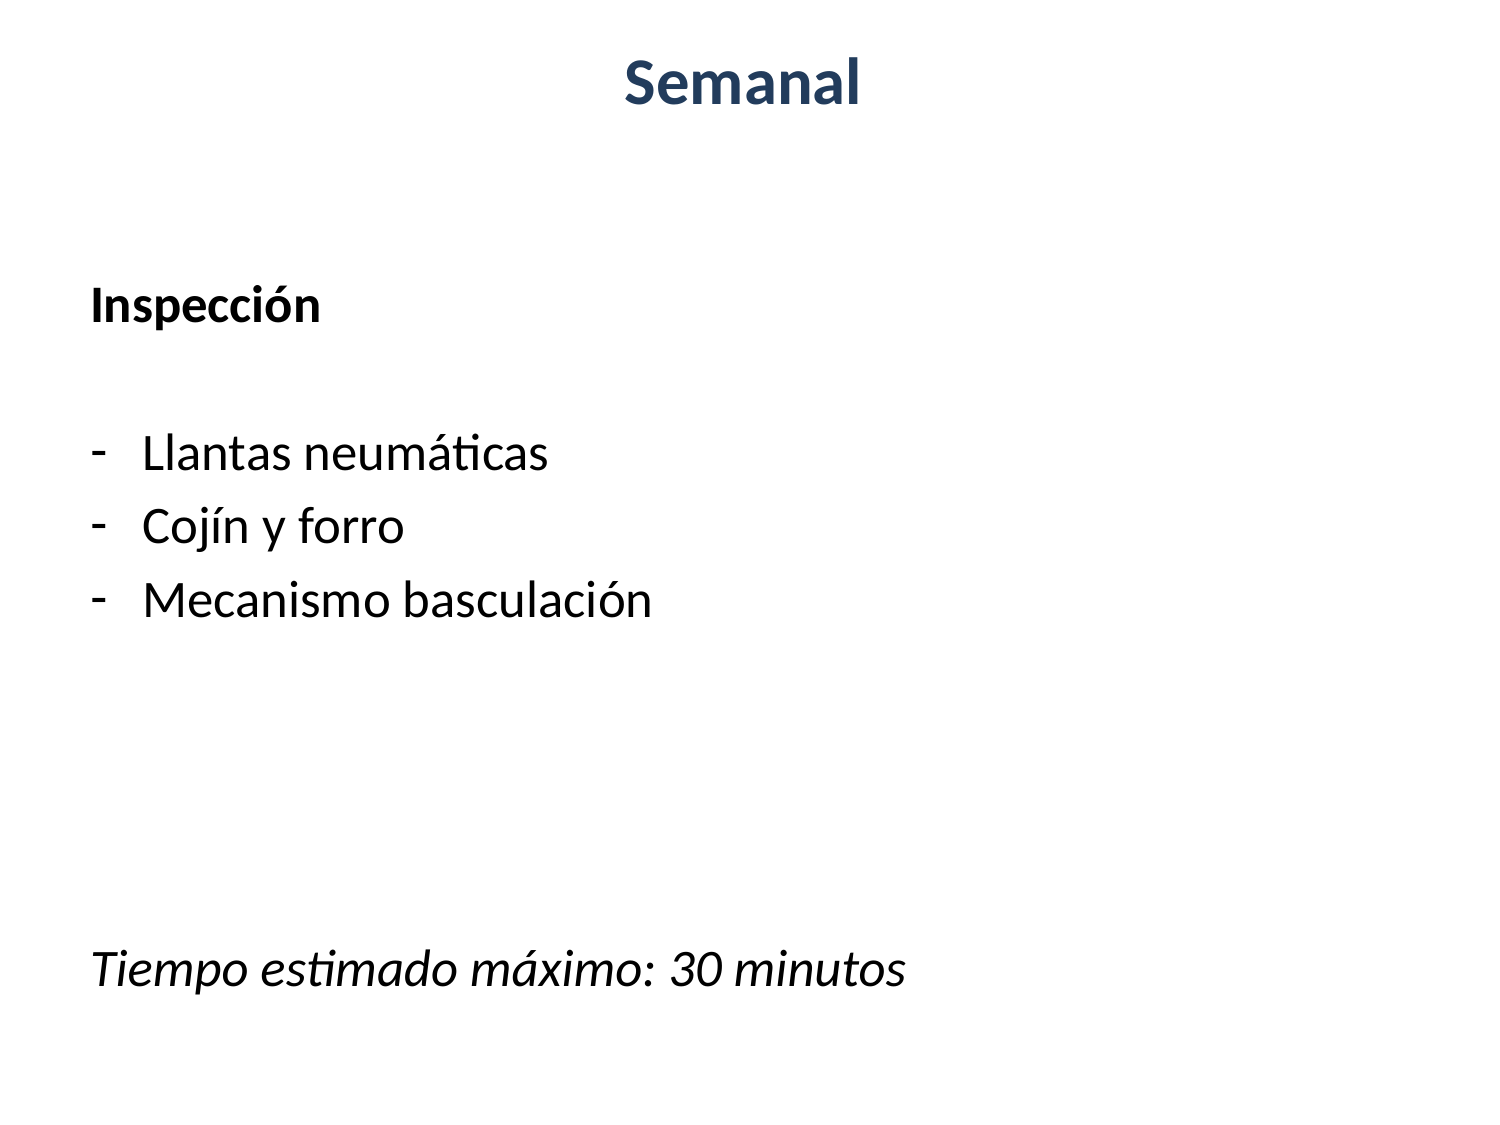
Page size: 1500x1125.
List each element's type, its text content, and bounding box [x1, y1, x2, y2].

list Inspección Llantas neumáticas Cojín y forro Mecanismo basculación Tiempo estimado máximo: 30 minutos [75, 262, 1425, 1005]
text_box Semanal [74, 30, 1413, 126]
